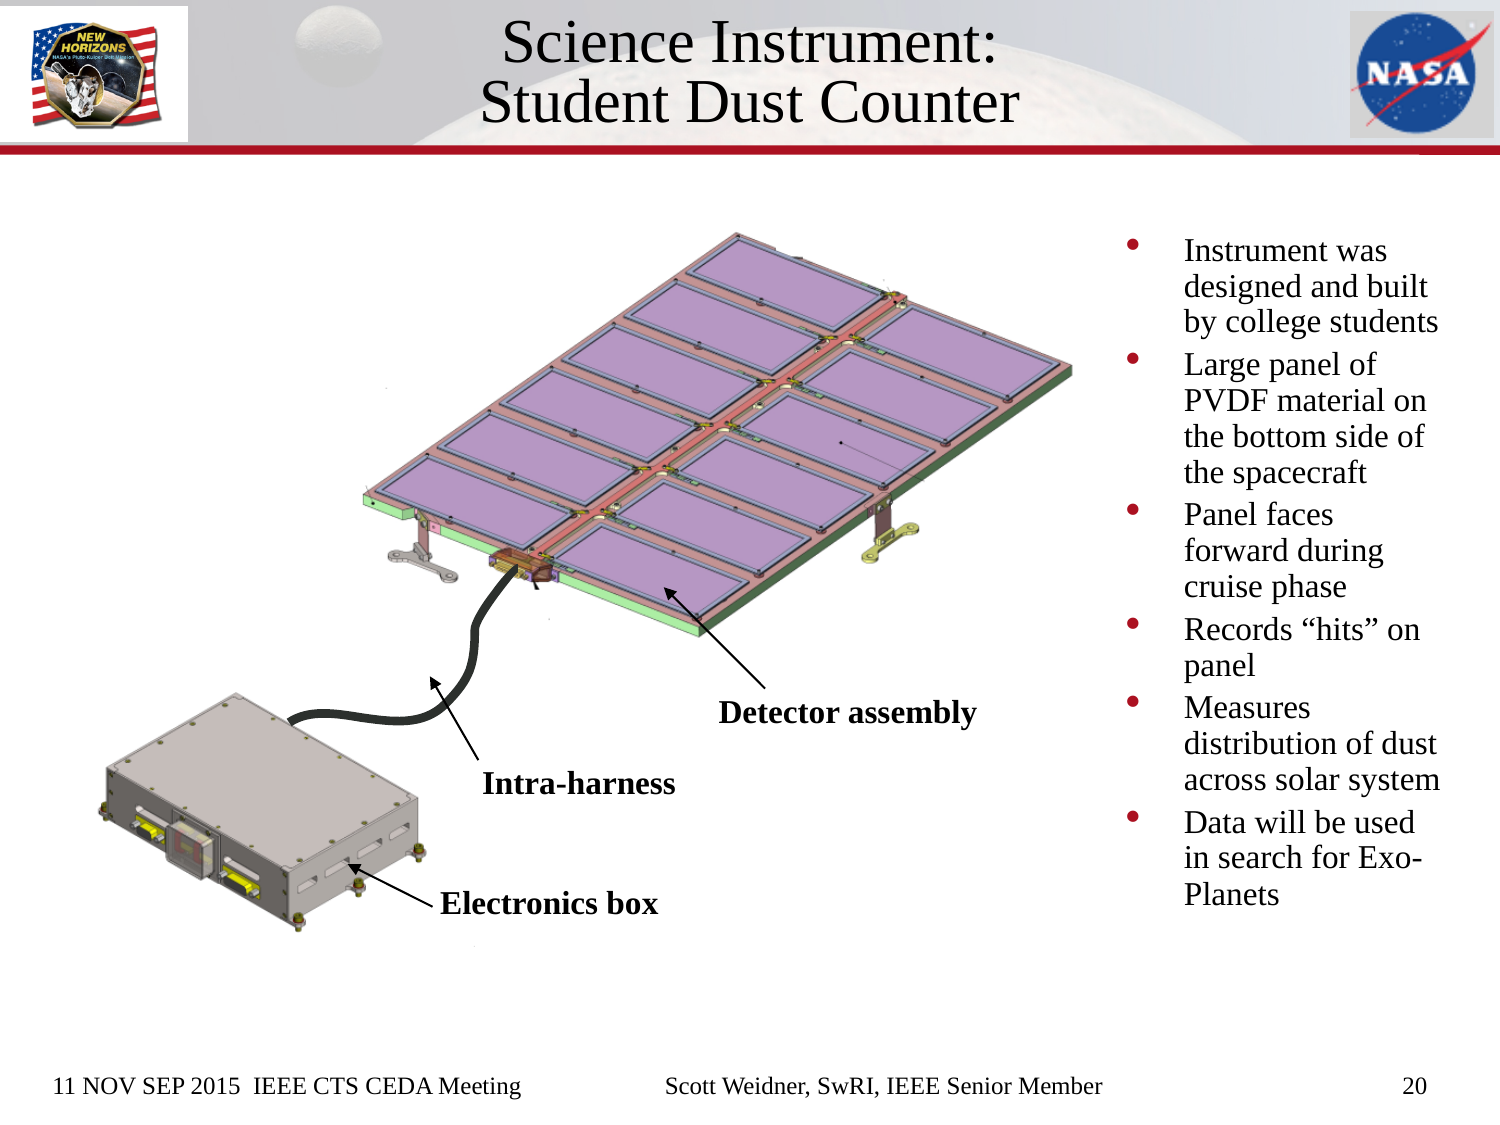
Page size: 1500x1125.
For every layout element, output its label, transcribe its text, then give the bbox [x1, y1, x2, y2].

picture [0, 6, 112, 142]
text_box 20 [1387, 1062, 1475, 1125]
text_box 11 NOV SEP 2015 IEEE CTS CEDA Meeting [37, 1062, 575, 1100]
text_box Scott Weidner, SwRI, IEEE Senior Member [650, 1062, 1125, 1100]
list Instrument was designed and built by college students Large panel of PVDF material on the bottom side of the spacecraft Panel faces forward during cruise phase Records “hits” on panel Measures distribution of dust across solar system Data will be used in search for Exo-Planets [1112, 224, 1463, 1001]
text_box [87, 224, 1093, 949]
picture [1388, 11, 1494, 138]
title Science Instrument: Student Dust Counter [112, 0, 1388, 151]
